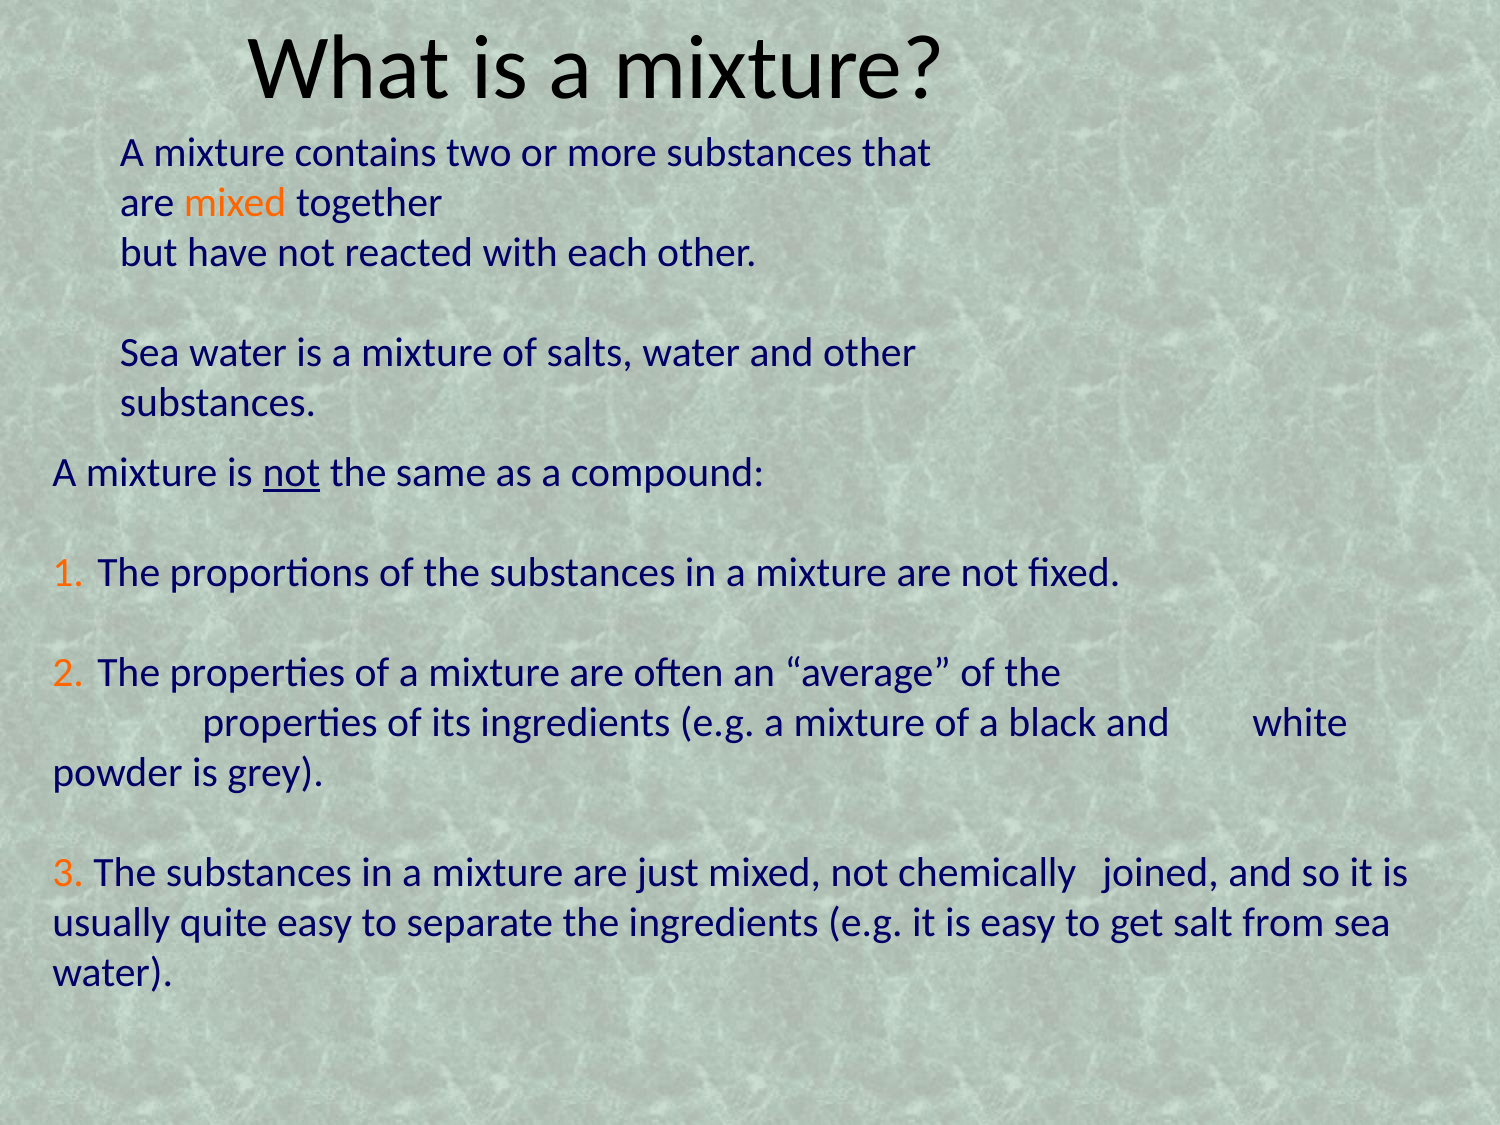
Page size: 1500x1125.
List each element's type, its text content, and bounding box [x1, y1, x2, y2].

picture [0, 0, 1500, 1125]
text_box A mixture is not the same as a compound: The proportions of the substances in a mixture are not fixed. The properties of a mixture are often an “average” of the properties of its ingredients (e.g. a mixture of a black and white powder is grey). 3. The substances in a mixture are just mixed, not chemically joined, and so it is usually quite easy to separate the ingredients (e.g. it is easy to get salt from sea water). [37, 437, 1459, 1046]
text_box What is a mixture? [0, 0, 1069, 91]
text_box A mixture contains two or more substances that are mixed together but have not reacted with each other. Sea water is a mixture of salts, water and other substances. [104, 116, 987, 432]
